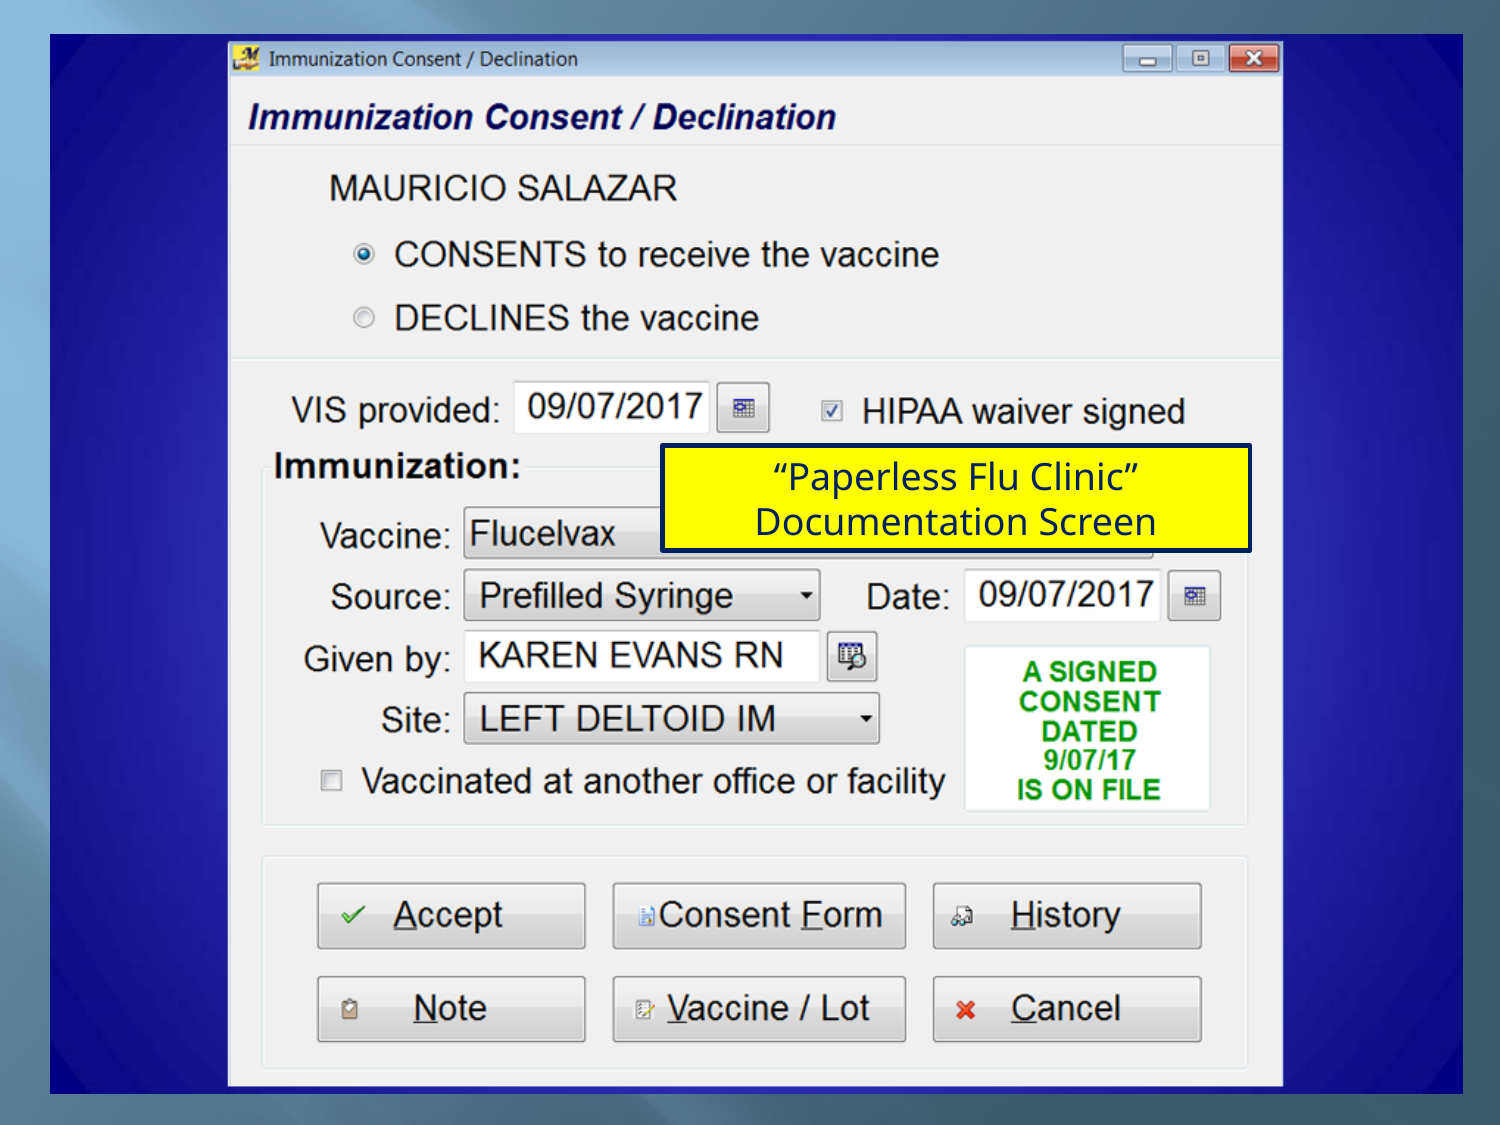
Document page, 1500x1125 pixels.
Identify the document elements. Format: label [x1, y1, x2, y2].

list [49, 34, 1463, 1094]
